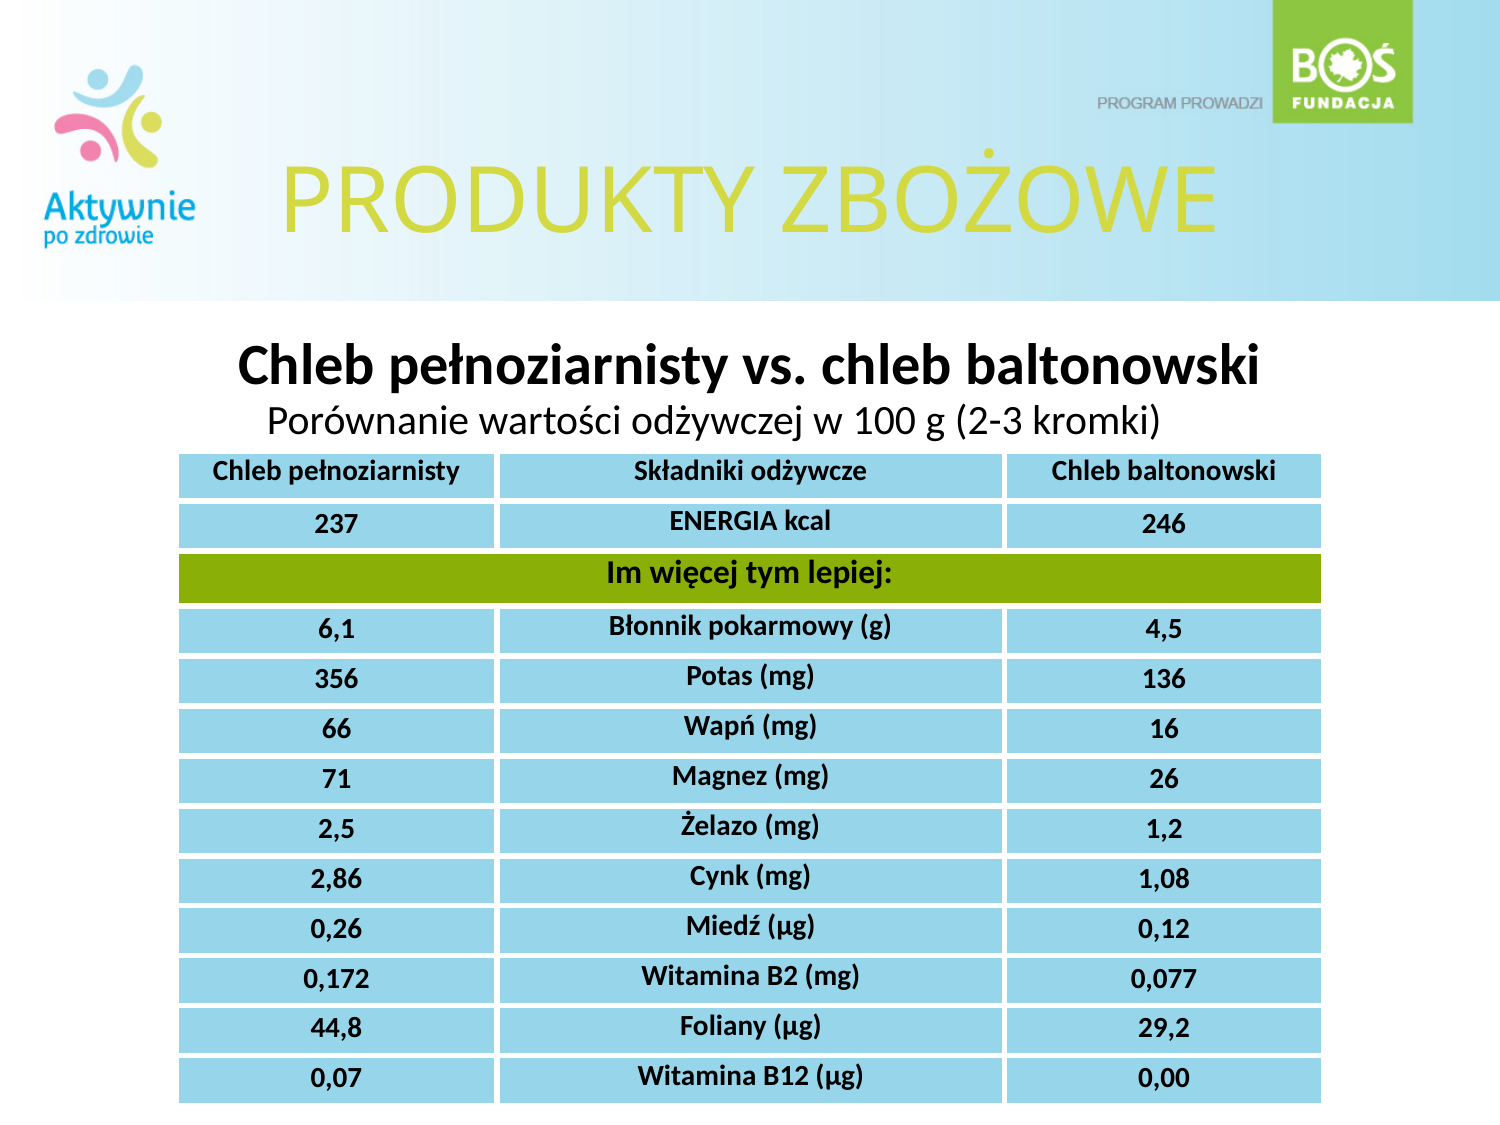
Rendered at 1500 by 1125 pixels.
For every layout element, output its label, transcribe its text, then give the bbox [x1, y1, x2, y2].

table_cell Magnez (mg) [500, 759, 1002, 803]
table_cell 71 [179, 759, 494, 803]
table_cell 246 [1007, 504, 1321, 548]
title PRODUKTY ZBOŻOWE [74, 102, 1426, 267]
table_cell 6,1 [179, 609, 494, 653]
table_cell 356 [179, 659, 494, 703]
table_cell 0,07 [179, 1058, 494, 1103]
text_box Chleb pełnoziarnisty vs. chleb baltonowski [0, 267, 1500, 455]
table_cell 136 [1007, 659, 1321, 703]
table_cell Witamina B2 (mg) [500, 958, 1002, 1003]
table_cell 1,2 [1007, 809, 1321, 853]
table_cell 44,8 [179, 1008, 494, 1053]
table_cell 237 [179, 504, 494, 548]
table_cell 26 [1007, 759, 1321, 803]
table_cell 4,5 [1007, 609, 1321, 653]
table_cell 66 [179, 709, 494, 753]
table_cell Żelazo (mg) [500, 809, 1002, 853]
table_cell Cynk (mg) [500, 859, 1002, 903]
table_header Składniki odżywcze [500, 468, 1002, 498]
table_cell 0,077 [1007, 958, 1321, 1003]
table_cell 2,86 [179, 859, 494, 903]
table_cell Potas (mg) [500, 659, 1002, 703]
table_cell 0,12 [1007, 908, 1321, 953]
table_header Chleb pełnoziarnisty [179, 468, 494, 498]
table_cell Foliany (µg) [500, 1008, 1002, 1053]
table_cell 2,5 [179, 809, 494, 853]
table_header Chleb baltonowski [1007, 455, 1321, 498]
table_cell 0,26 [179, 908, 494, 953]
table_cell 1,08 [1007, 859, 1321, 903]
table_cell 29,2 [1007, 1008, 1321, 1053]
table_cell Witamina B12 (µg) [500, 1058, 1002, 1103]
table_cell Im więcej tym lepiej: [179, 554, 1321, 603]
picture [0, 0, 1500, 267]
table_cell Błonnik pokarmowy (g) [500, 609, 1002, 653]
text_box Porównanie wartości odżywczej w 100 g (2-3 kromki) [159, 385, 1270, 468]
table_cell ENERGIA kcal [500, 504, 1002, 548]
table_cell Miedź (µg) [500, 908, 1002, 953]
table_cell Wapń (mg) [500, 709, 1002, 753]
table_cell 0,172 [179, 958, 494, 1003]
table_cell 16 [1007, 709, 1321, 753]
table_cell 0,00 [1007, 1058, 1321, 1103]
